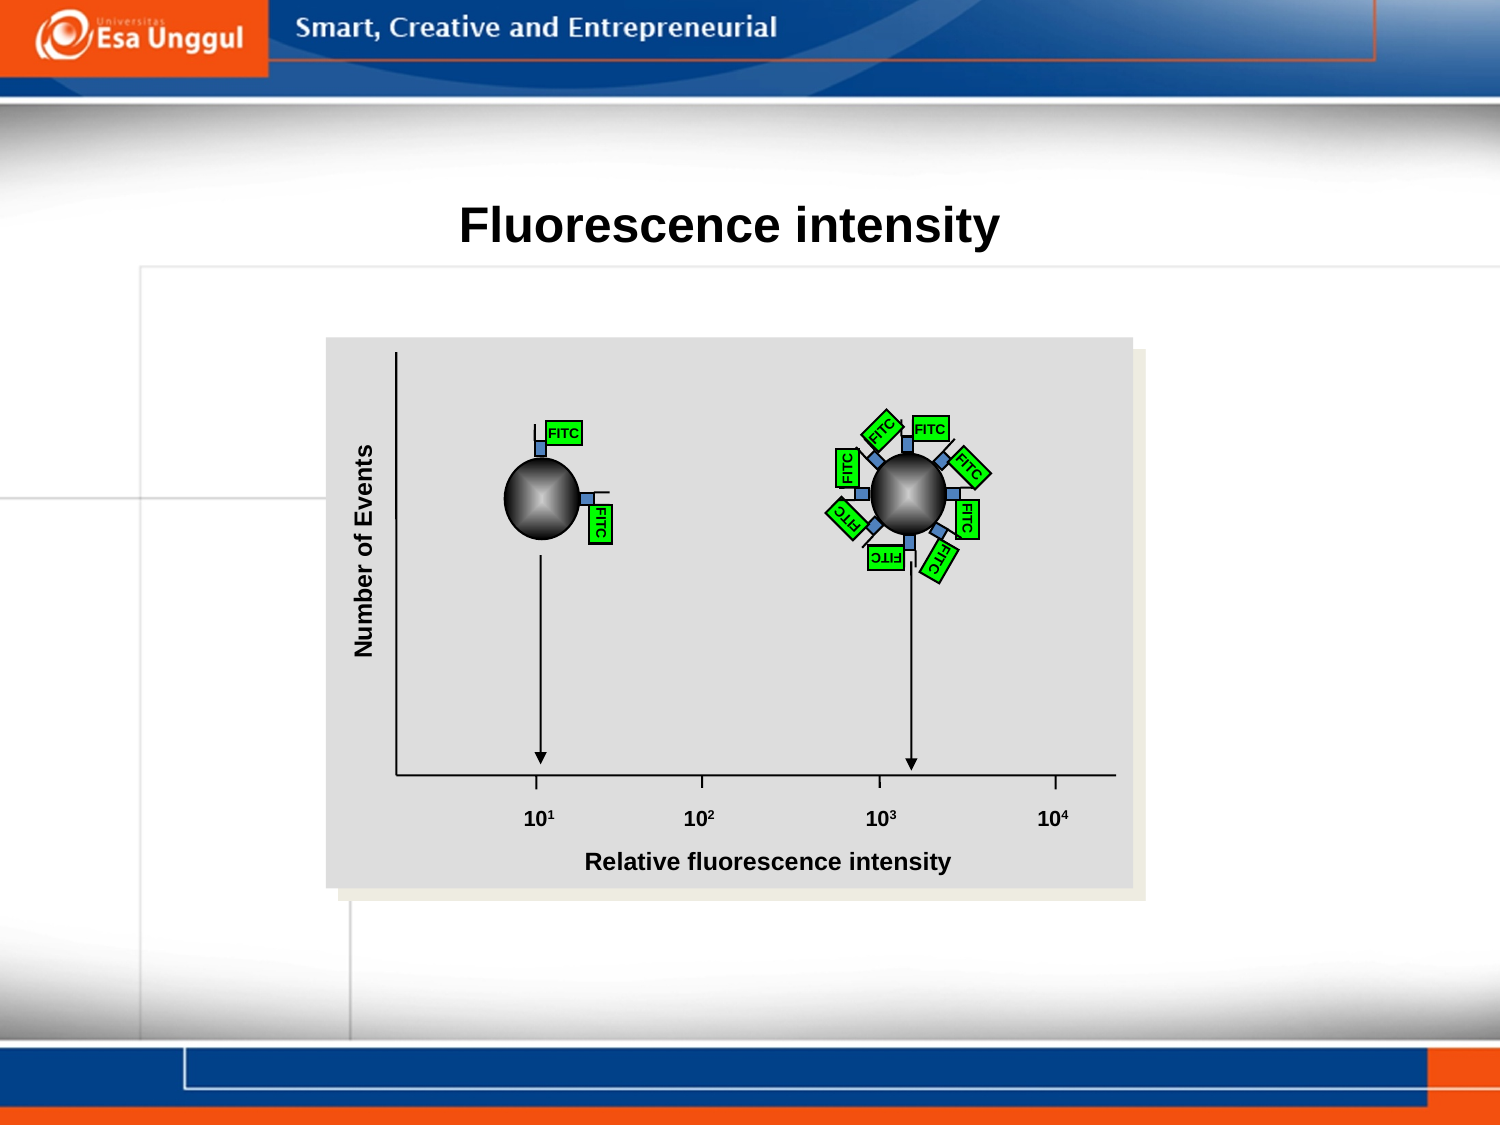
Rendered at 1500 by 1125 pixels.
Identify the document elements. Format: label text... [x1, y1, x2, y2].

text_box Number of Events [341, 401, 383, 703]
text_box [534, 555, 547, 765]
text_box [852, 416, 912, 468]
picture [0, 0, 1500, 1125]
text_box [874, 460, 940, 534]
text_box [325, 337, 1134, 889]
text_box 103 [846, 798, 916, 837]
text_box [905, 581, 918, 771]
text_box Relative fluorescence intensity [452, 839, 1085, 881]
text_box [832, 436, 870, 501]
text_box [504, 460, 579, 540]
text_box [579, 491, 616, 556]
text_box 101 [504, 798, 574, 837]
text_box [832, 487, 882, 552]
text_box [945, 508, 983, 551]
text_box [901, 414, 959, 452]
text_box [856, 534, 917, 573]
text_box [925, 524, 962, 593]
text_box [935, 435, 984, 500]
text_box 104 [1018, 798, 1088, 837]
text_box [534, 419, 593, 457]
text_box Fluorescence intensity [386, 187, 1073, 259]
text_box 102 [664, 798, 734, 837]
